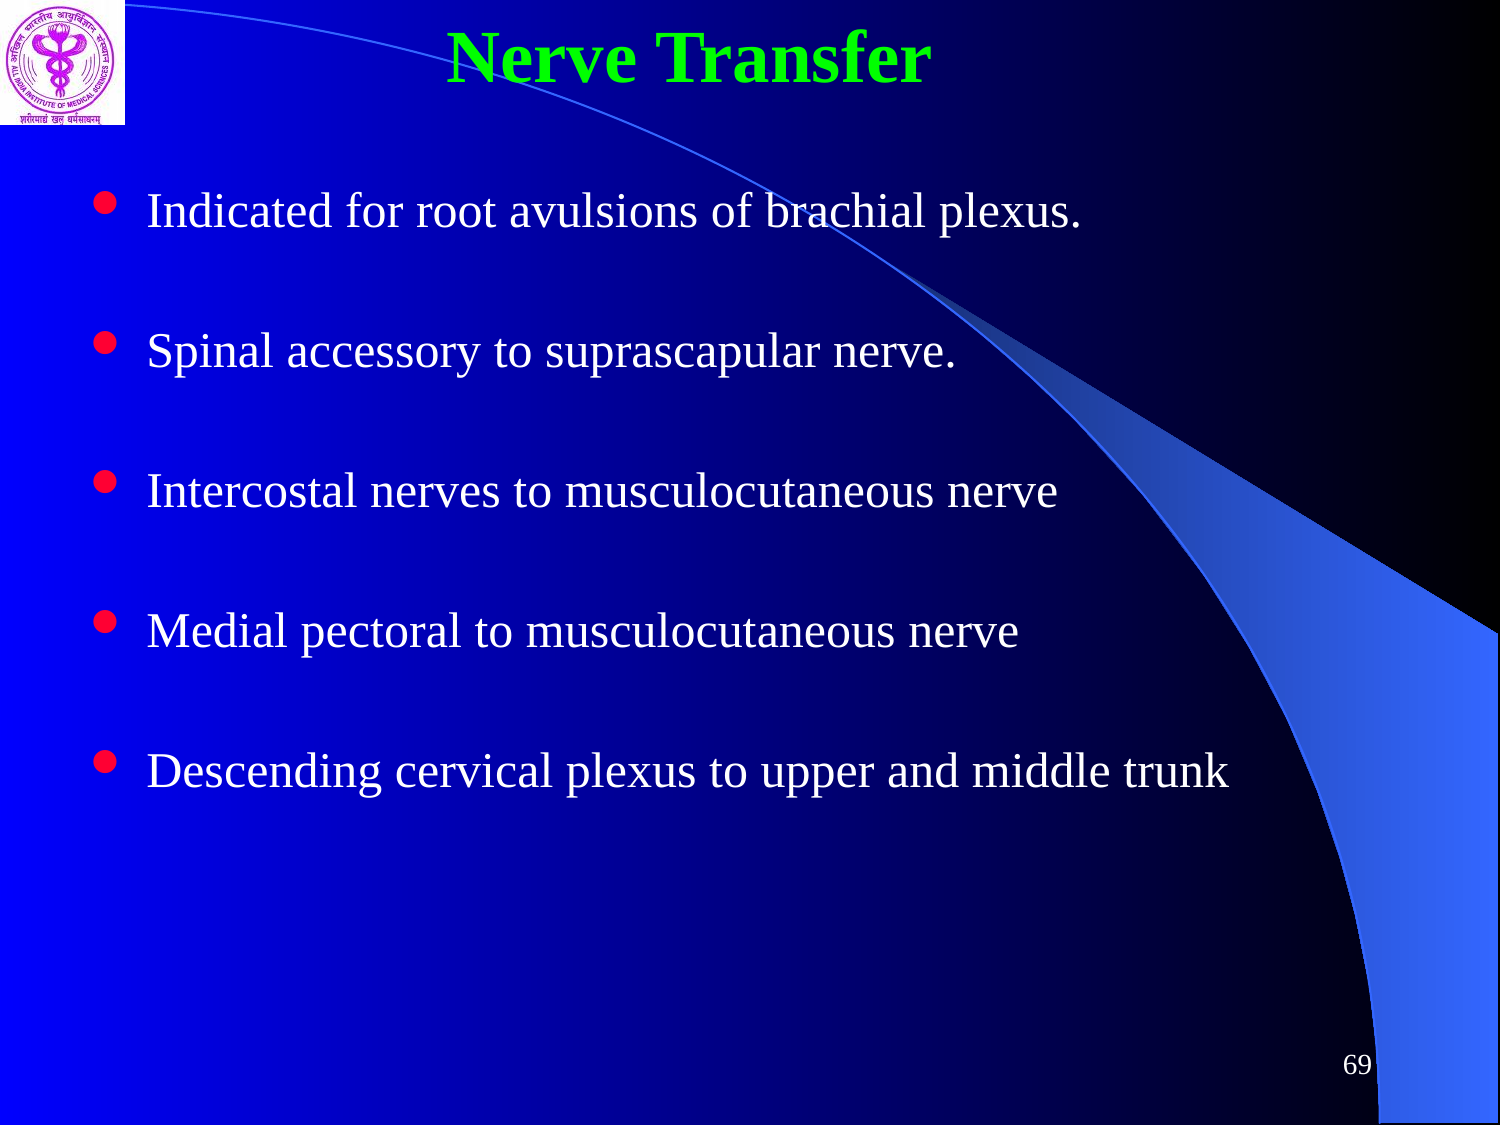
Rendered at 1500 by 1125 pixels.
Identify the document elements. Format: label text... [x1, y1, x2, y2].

slide_number 69 [1074, 1024, 1388, 1101]
picture [0, 0, 126, 126]
list Nerve Transfer Indicated for root avulsions of brachial plexus. Spinal accessory to suprascapular nerve. Intercostal nerves to musculocutaneous nerve Medial pectoral to musculocutaneous nerve Descending cervical plexus to upper and middle trunk [74, 0, 1426, 788]
